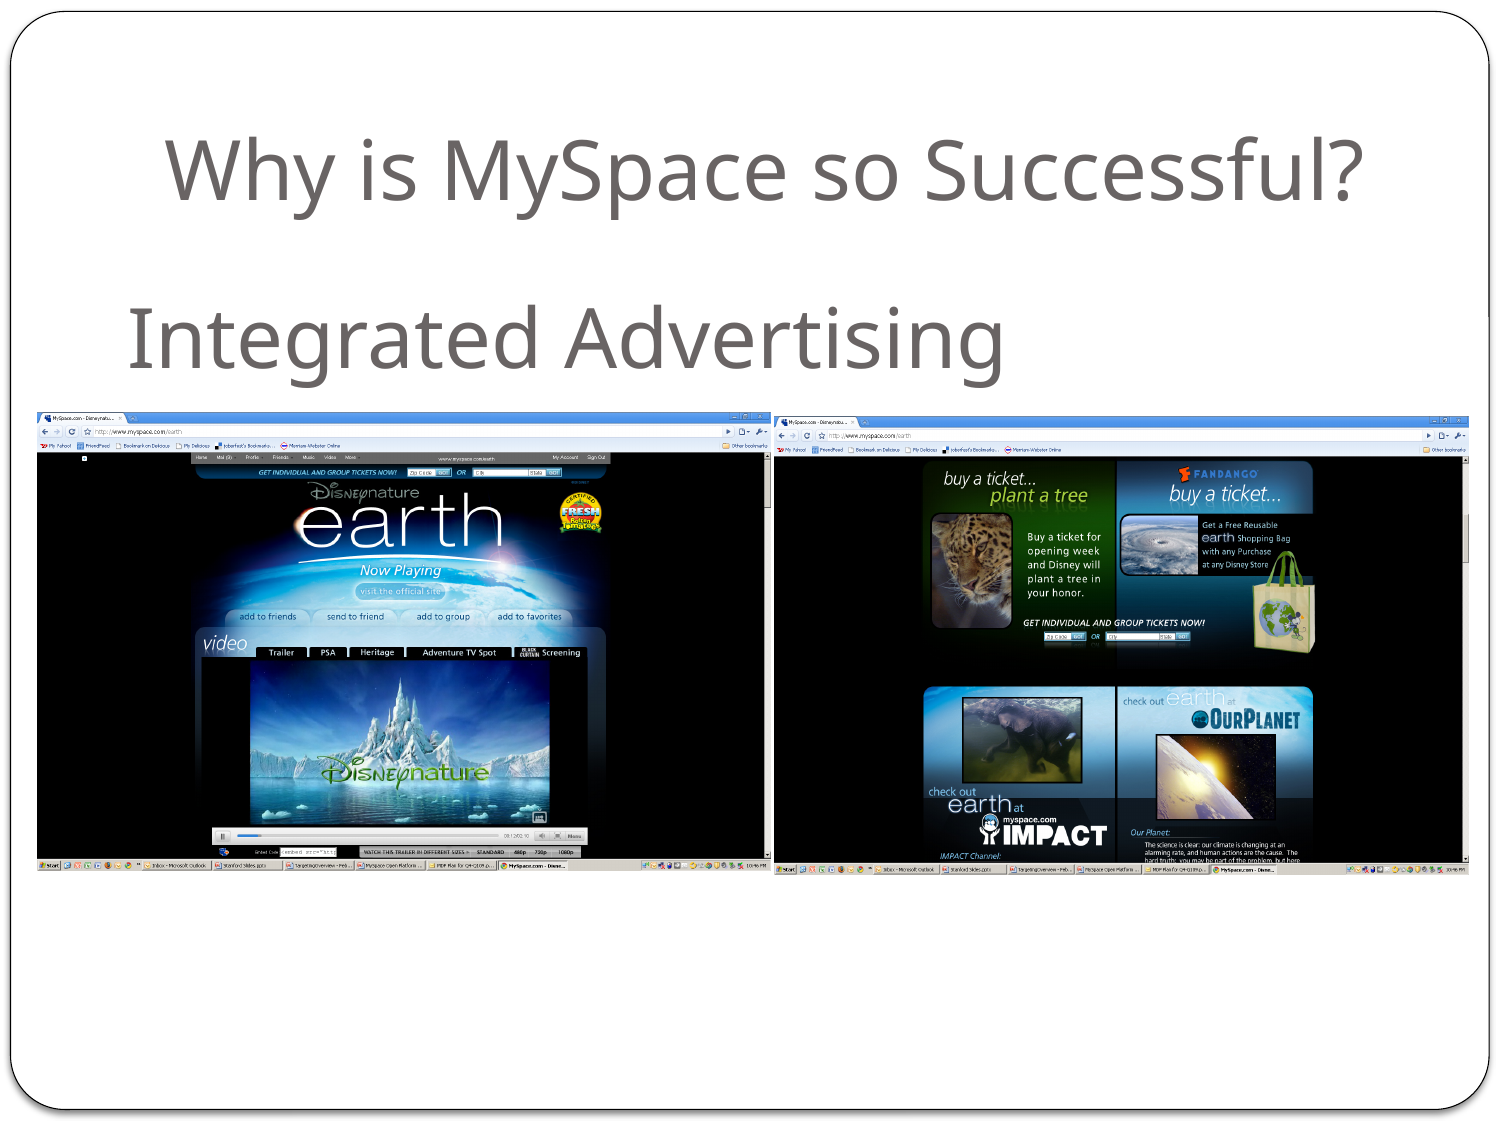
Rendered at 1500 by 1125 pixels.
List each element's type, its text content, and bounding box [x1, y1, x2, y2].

picture [774, 416, 1469, 876]
text_box Integrated Advertising [112, 237, 1357, 400]
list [37, 412, 771, 872]
title Why is MySpace so Successful? [150, 45, 1425, 233]
